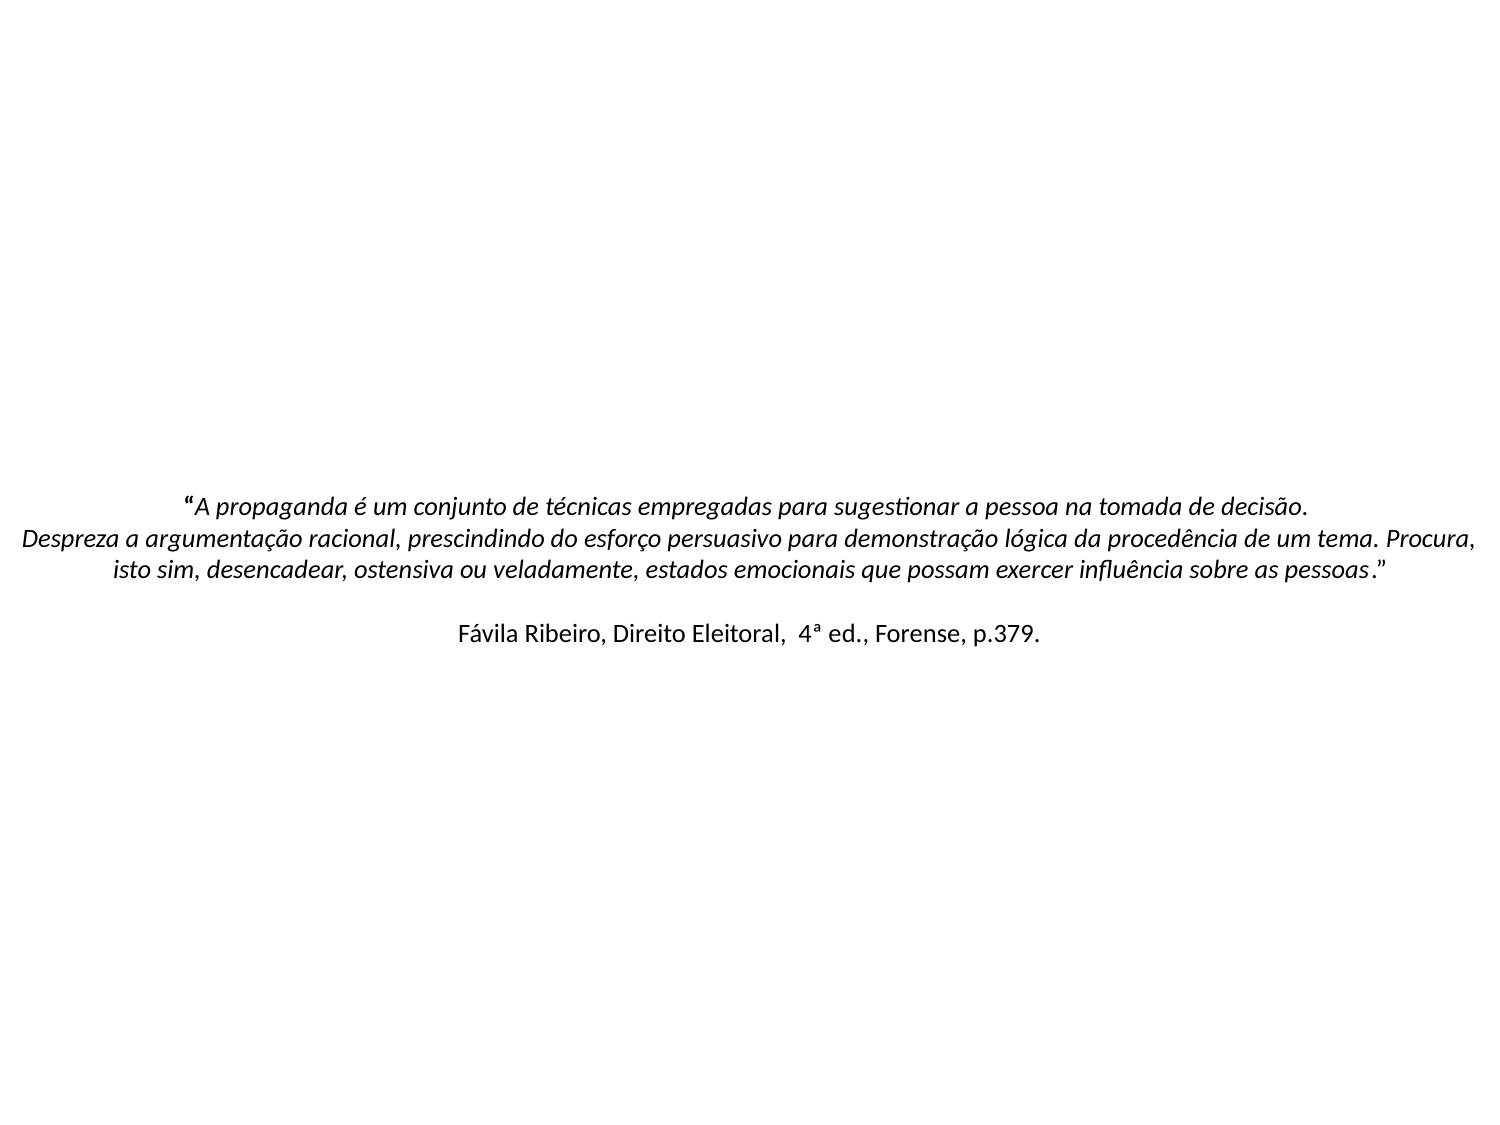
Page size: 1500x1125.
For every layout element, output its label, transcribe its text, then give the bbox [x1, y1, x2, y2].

title “A propaganda é um conjunto de técnicas empregadas para sugestionar a pessoa na tomada de decisão. Despreza a argumentação racional, prescindindo do esforço persuasivo para demonstração lógica da procedência de um tema. Procura, isto sim, desencadear, ostensiva ou veladamente, estados emocionais que possam exercer influência sobre as pessoas.” Fávila Ribeiro, Direito Eleitoral, 4ª ed., Forense, p.379. [0, 386, 1500, 762]
